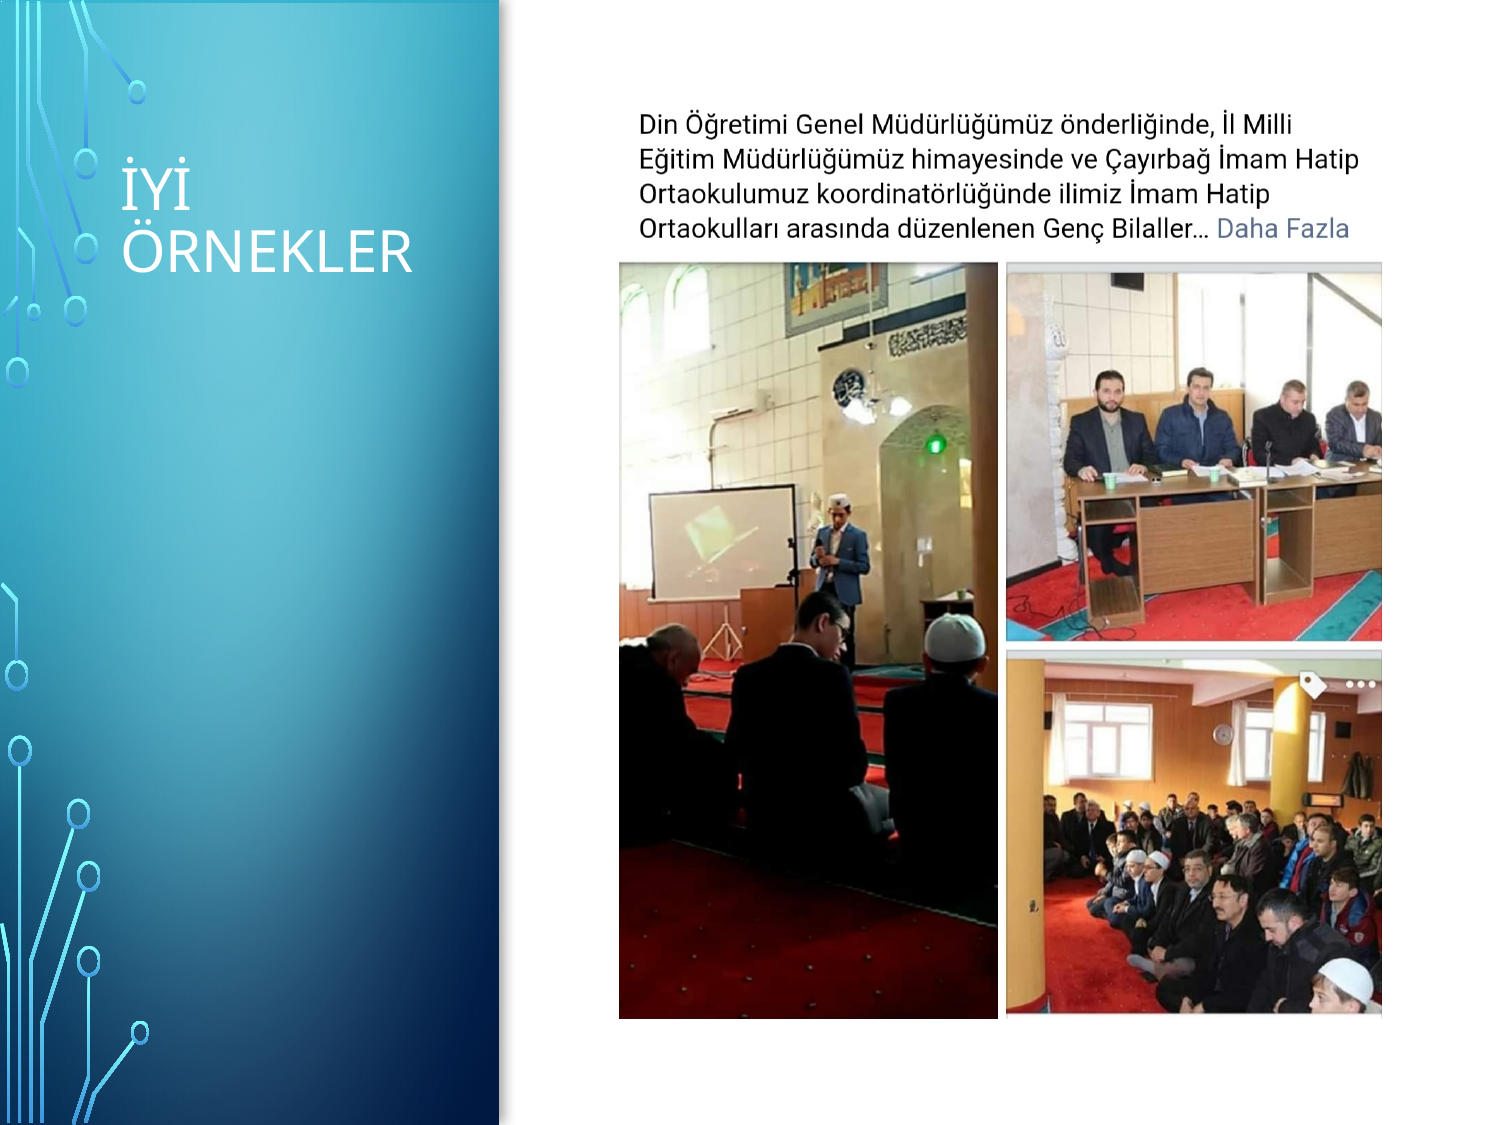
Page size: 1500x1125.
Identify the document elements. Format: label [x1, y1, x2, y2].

picture [151, 0, 500, 1125]
text_box [513, 0, 1500, 1125]
picture [619, 105, 1383, 1019]
text_box [0, 0, 151, 1125]
